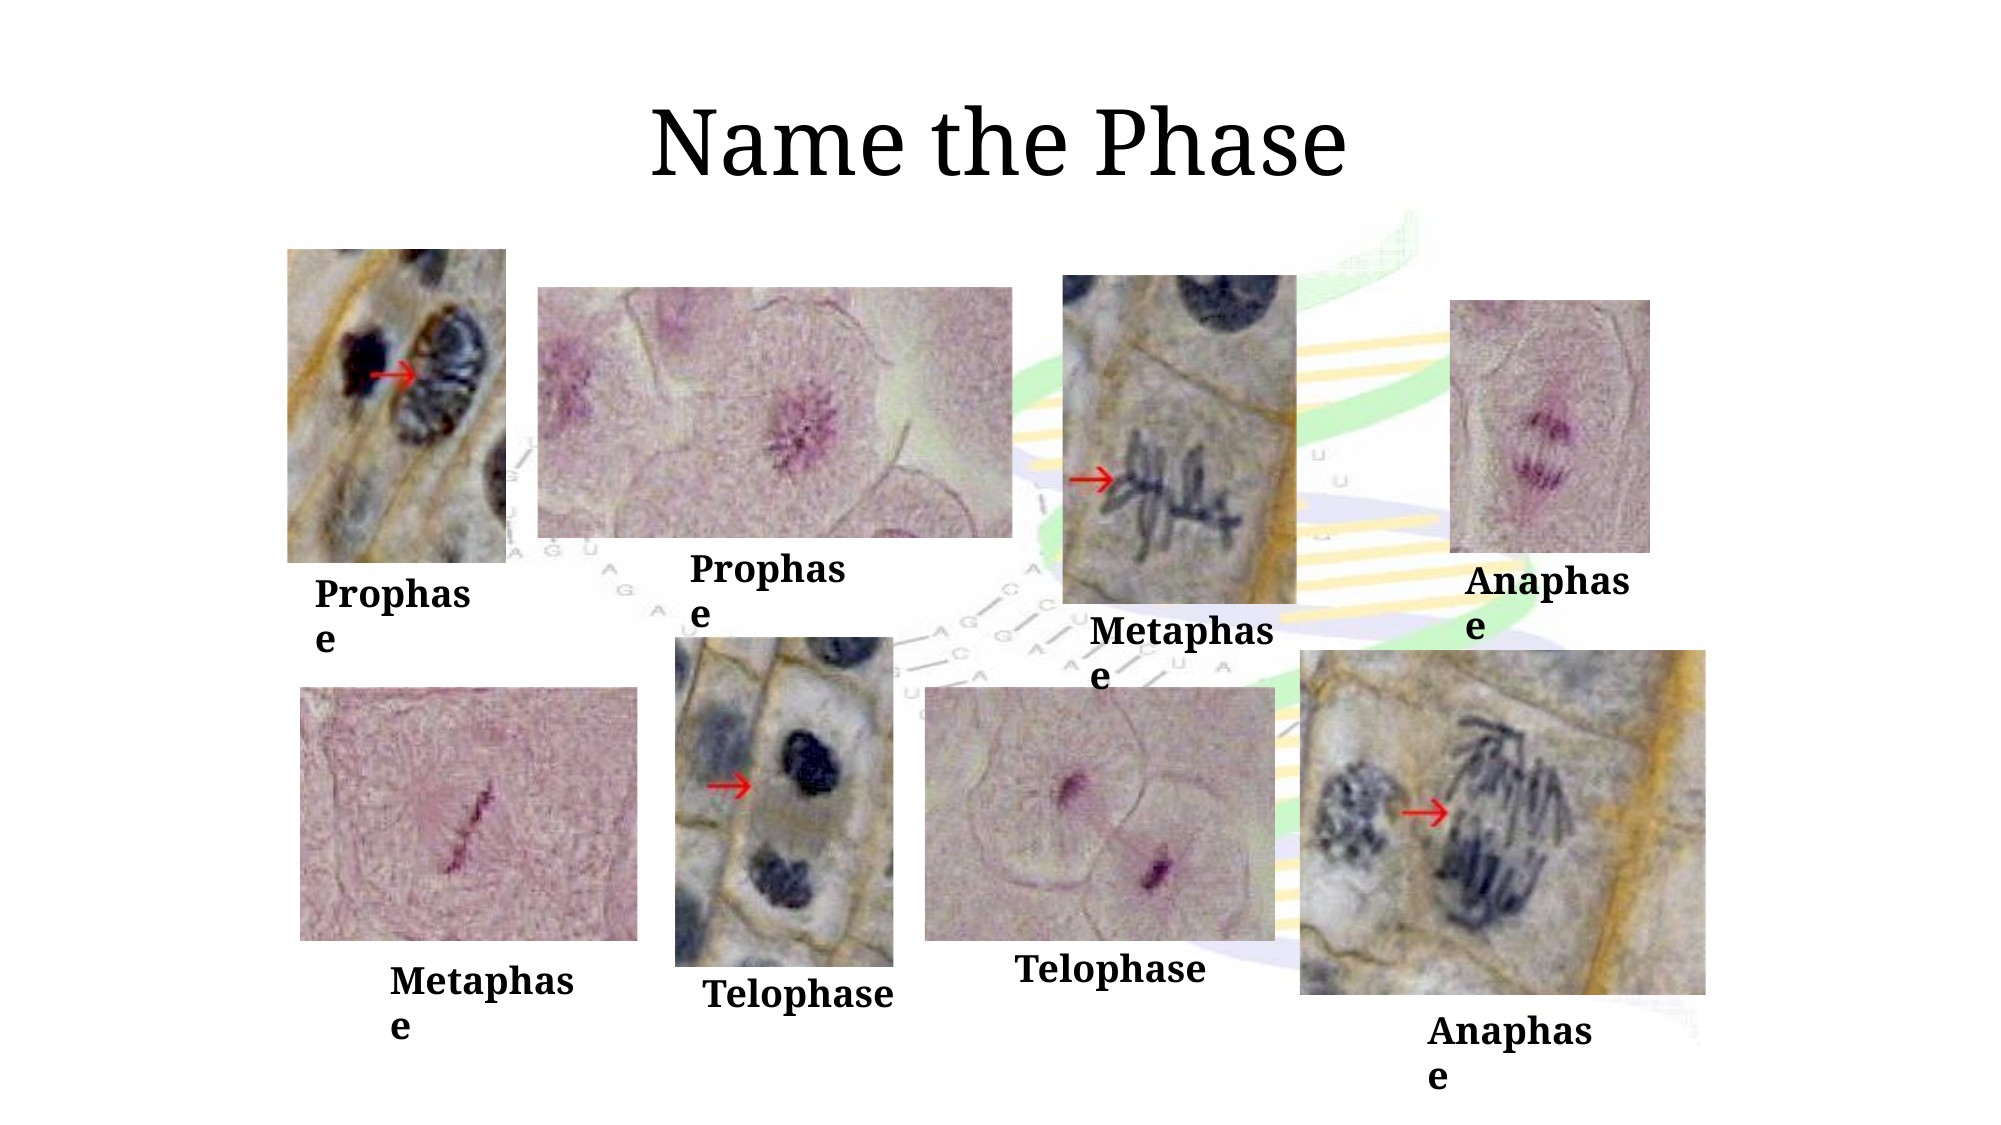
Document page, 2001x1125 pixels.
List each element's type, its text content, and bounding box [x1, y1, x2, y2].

text_box Anaphase [1412, 1004, 1613, 1105]
title Name the Phase [99, 45, 1900, 233]
text_box Prophase [675, 546, 875, 636]
picture [0, 0, 2001, 1125]
text_box Metaphase [374, 949, 604, 1055]
text_box Telophase [999, 949, 1229, 998]
text_box Anaphase [1449, 560, 1650, 648]
text_box Metaphase [1074, 599, 1304, 705]
text_box Telophase [687, 962, 917, 1023]
text_box Prophase [300, 571, 500, 668]
